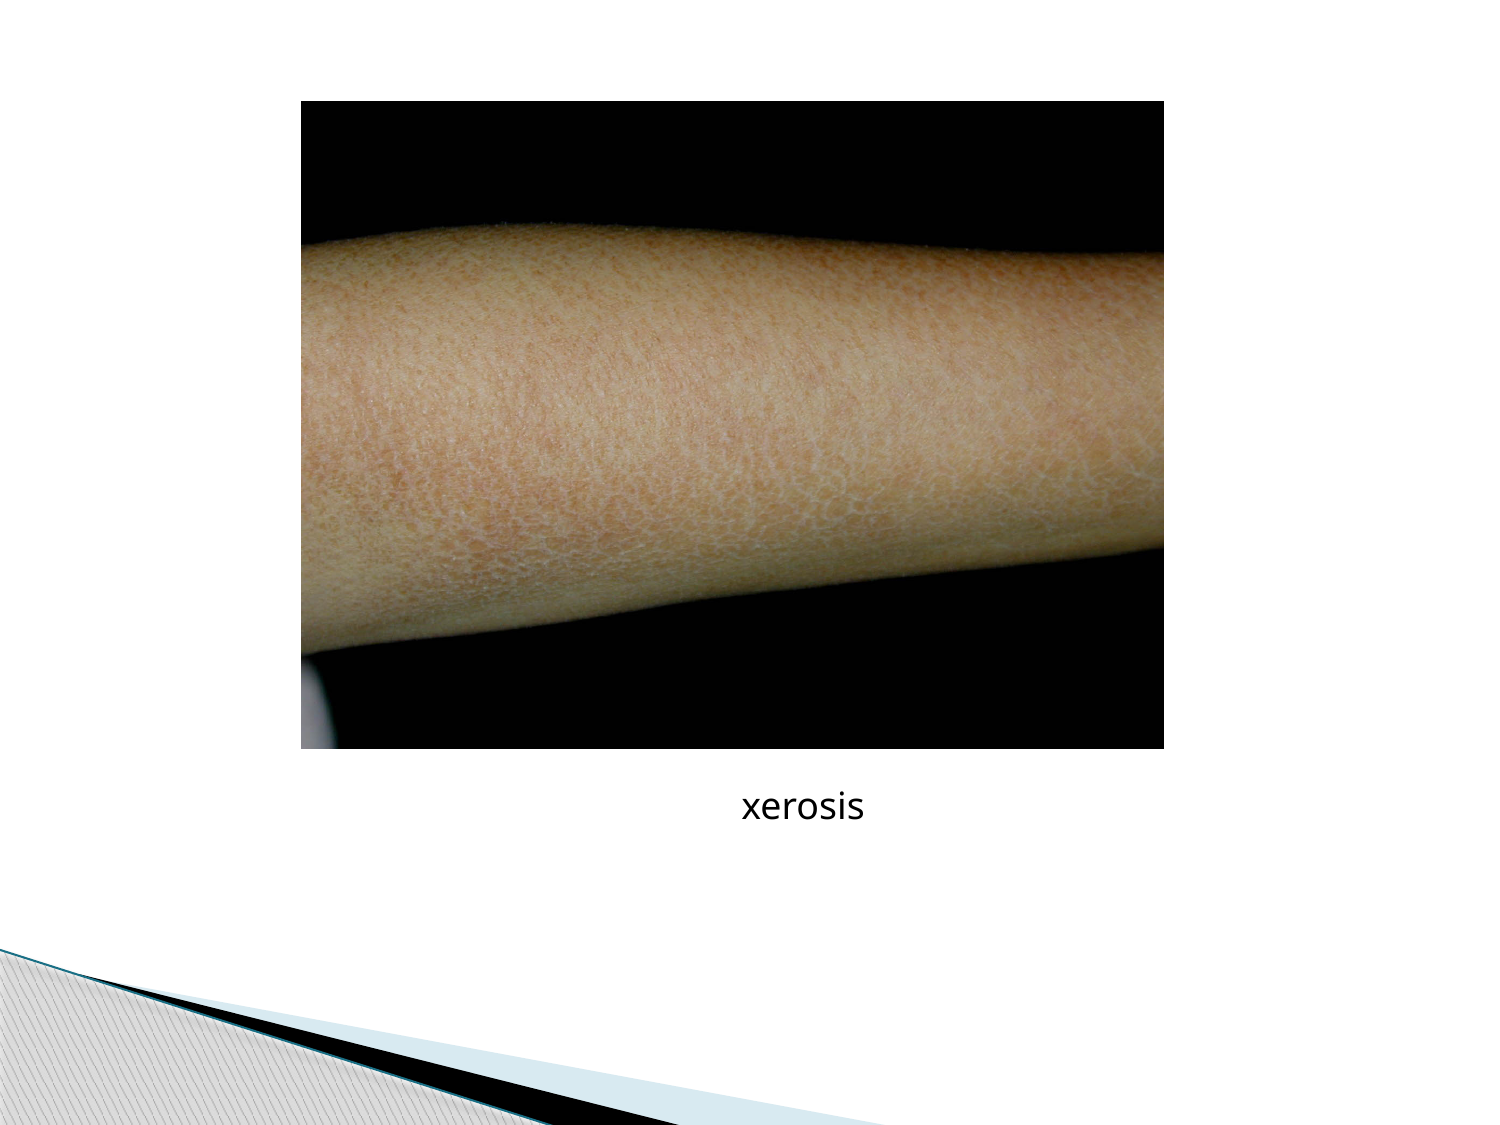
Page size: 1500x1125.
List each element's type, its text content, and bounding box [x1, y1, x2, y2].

text_box xerosis [431, 775, 1176, 835]
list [300, 101, 1164, 749]
